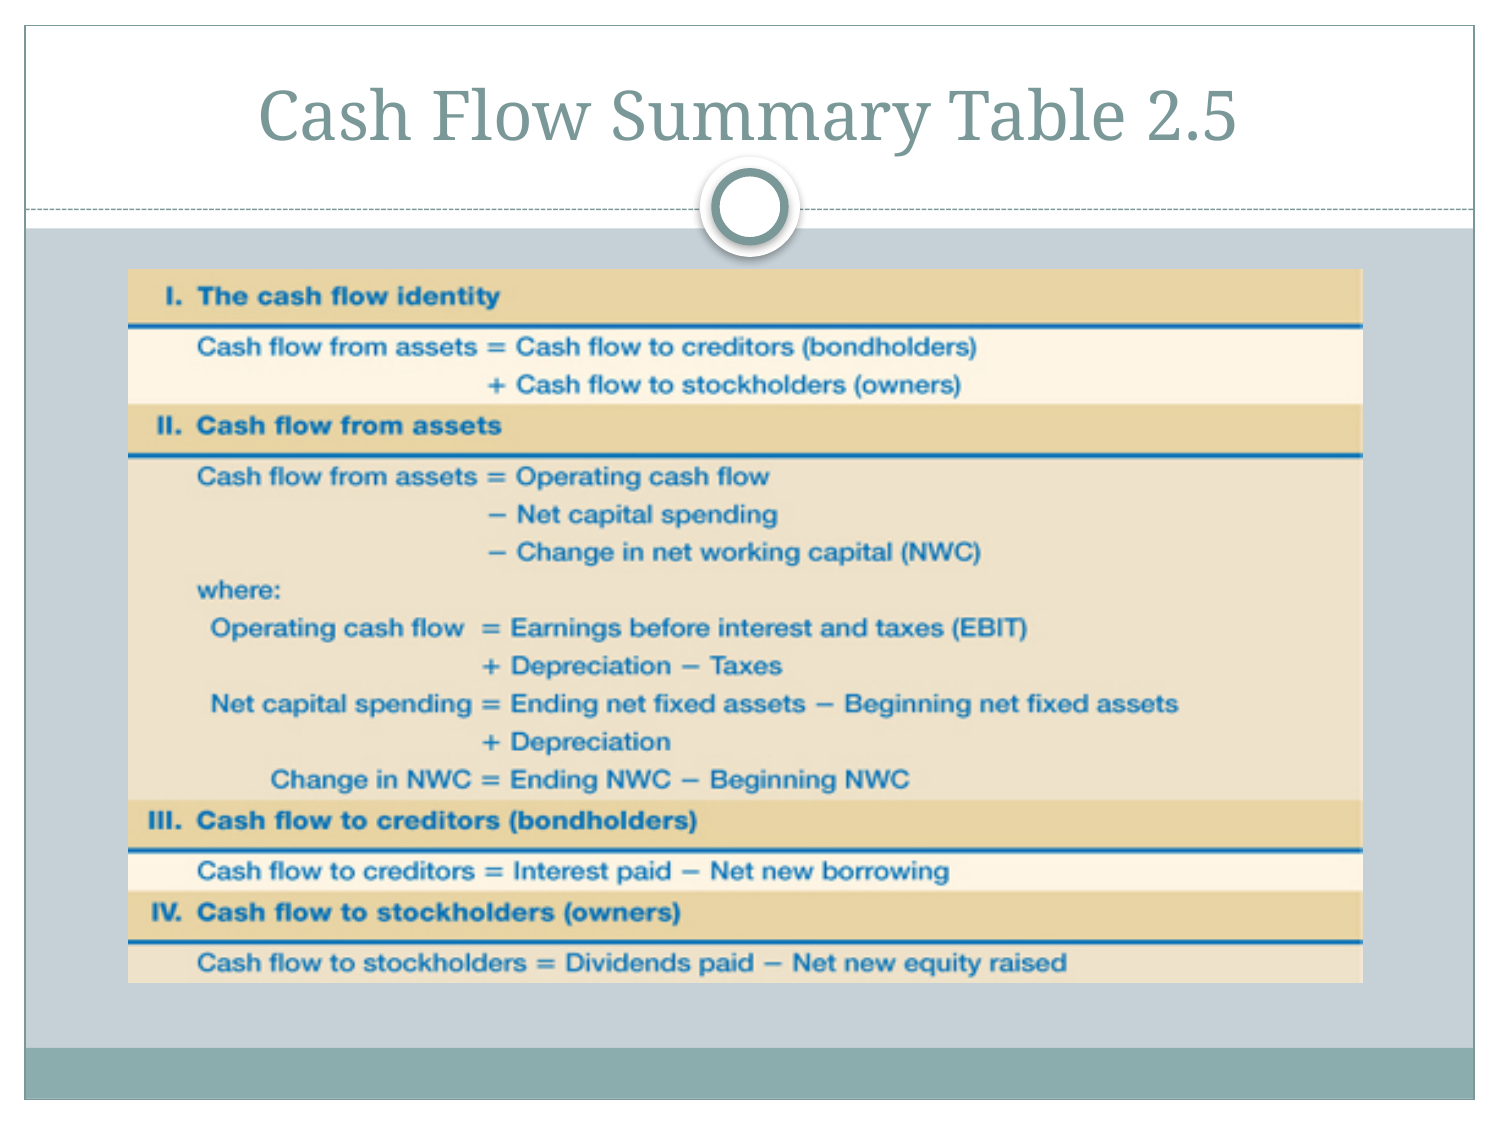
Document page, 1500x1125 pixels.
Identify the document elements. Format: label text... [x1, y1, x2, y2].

title Cash Flow Summary Table 2.5 [49, 37, 1450, 162]
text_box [127, 268, 1363, 984]
